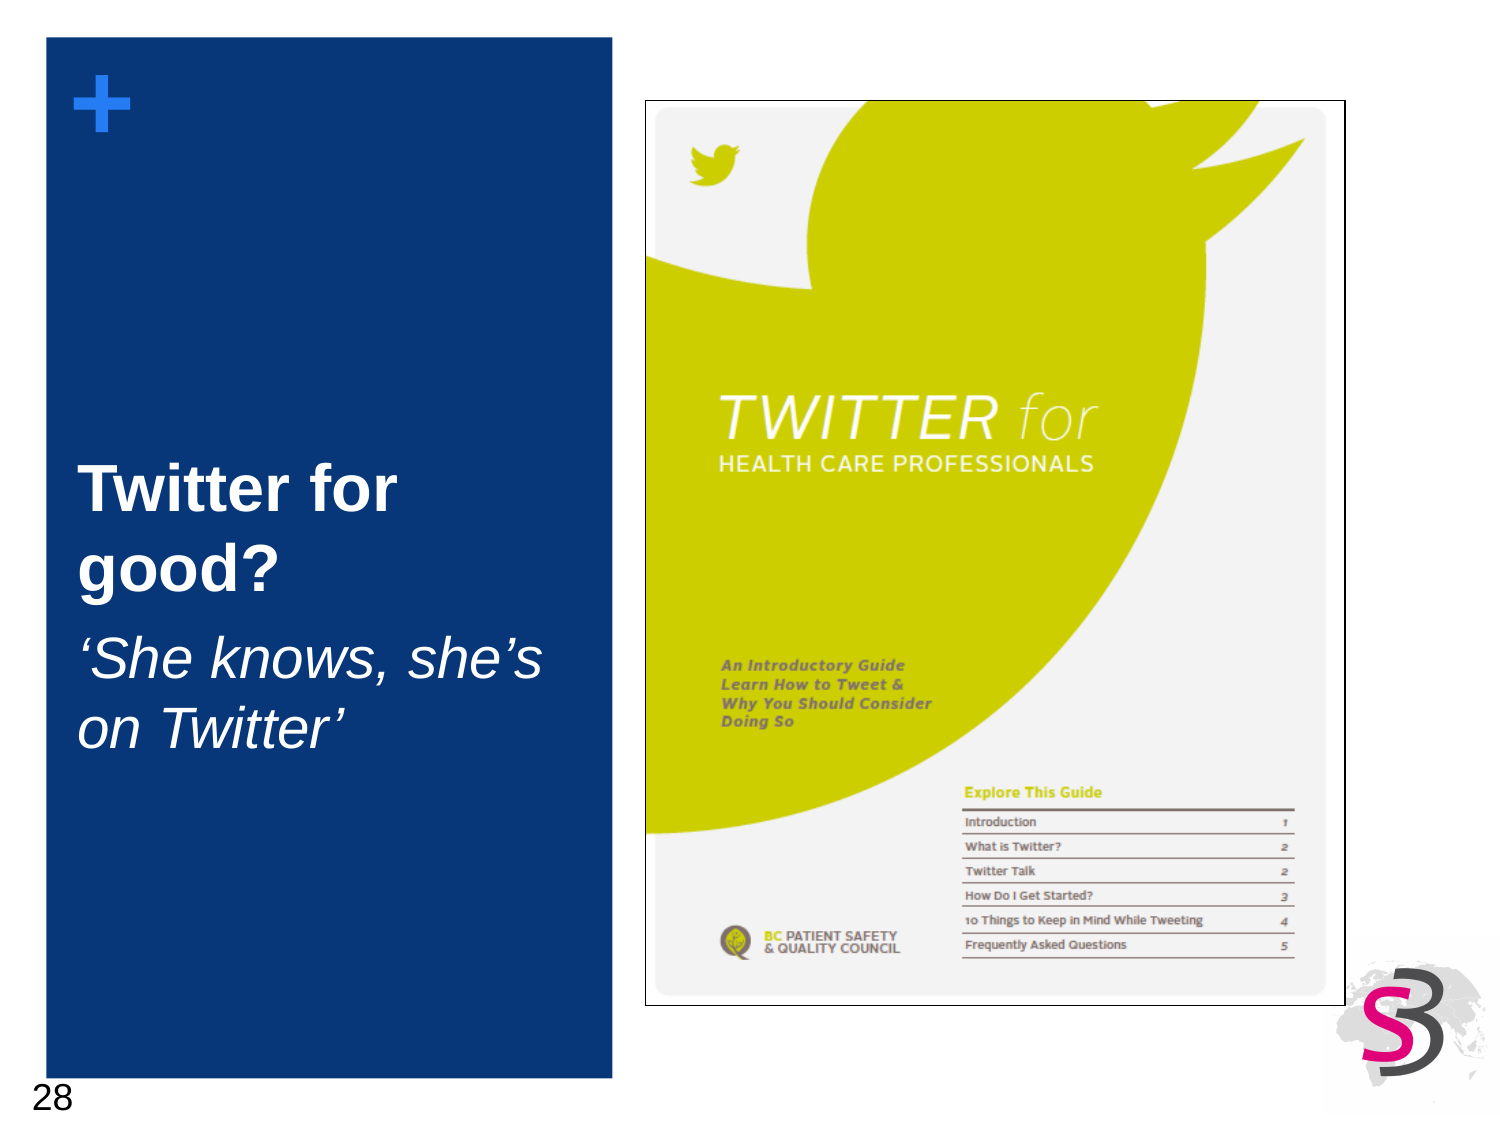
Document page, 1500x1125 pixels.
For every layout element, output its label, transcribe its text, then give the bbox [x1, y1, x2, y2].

title Twitter for good? [62, 421, 597, 612]
picture [1322, 937, 1500, 1114]
list ‘She knows, she’s on Twitter’ [62, 612, 597, 1005]
picture [645, 100, 1345, 1006]
text_box 28 [17, 1065, 109, 1125]
